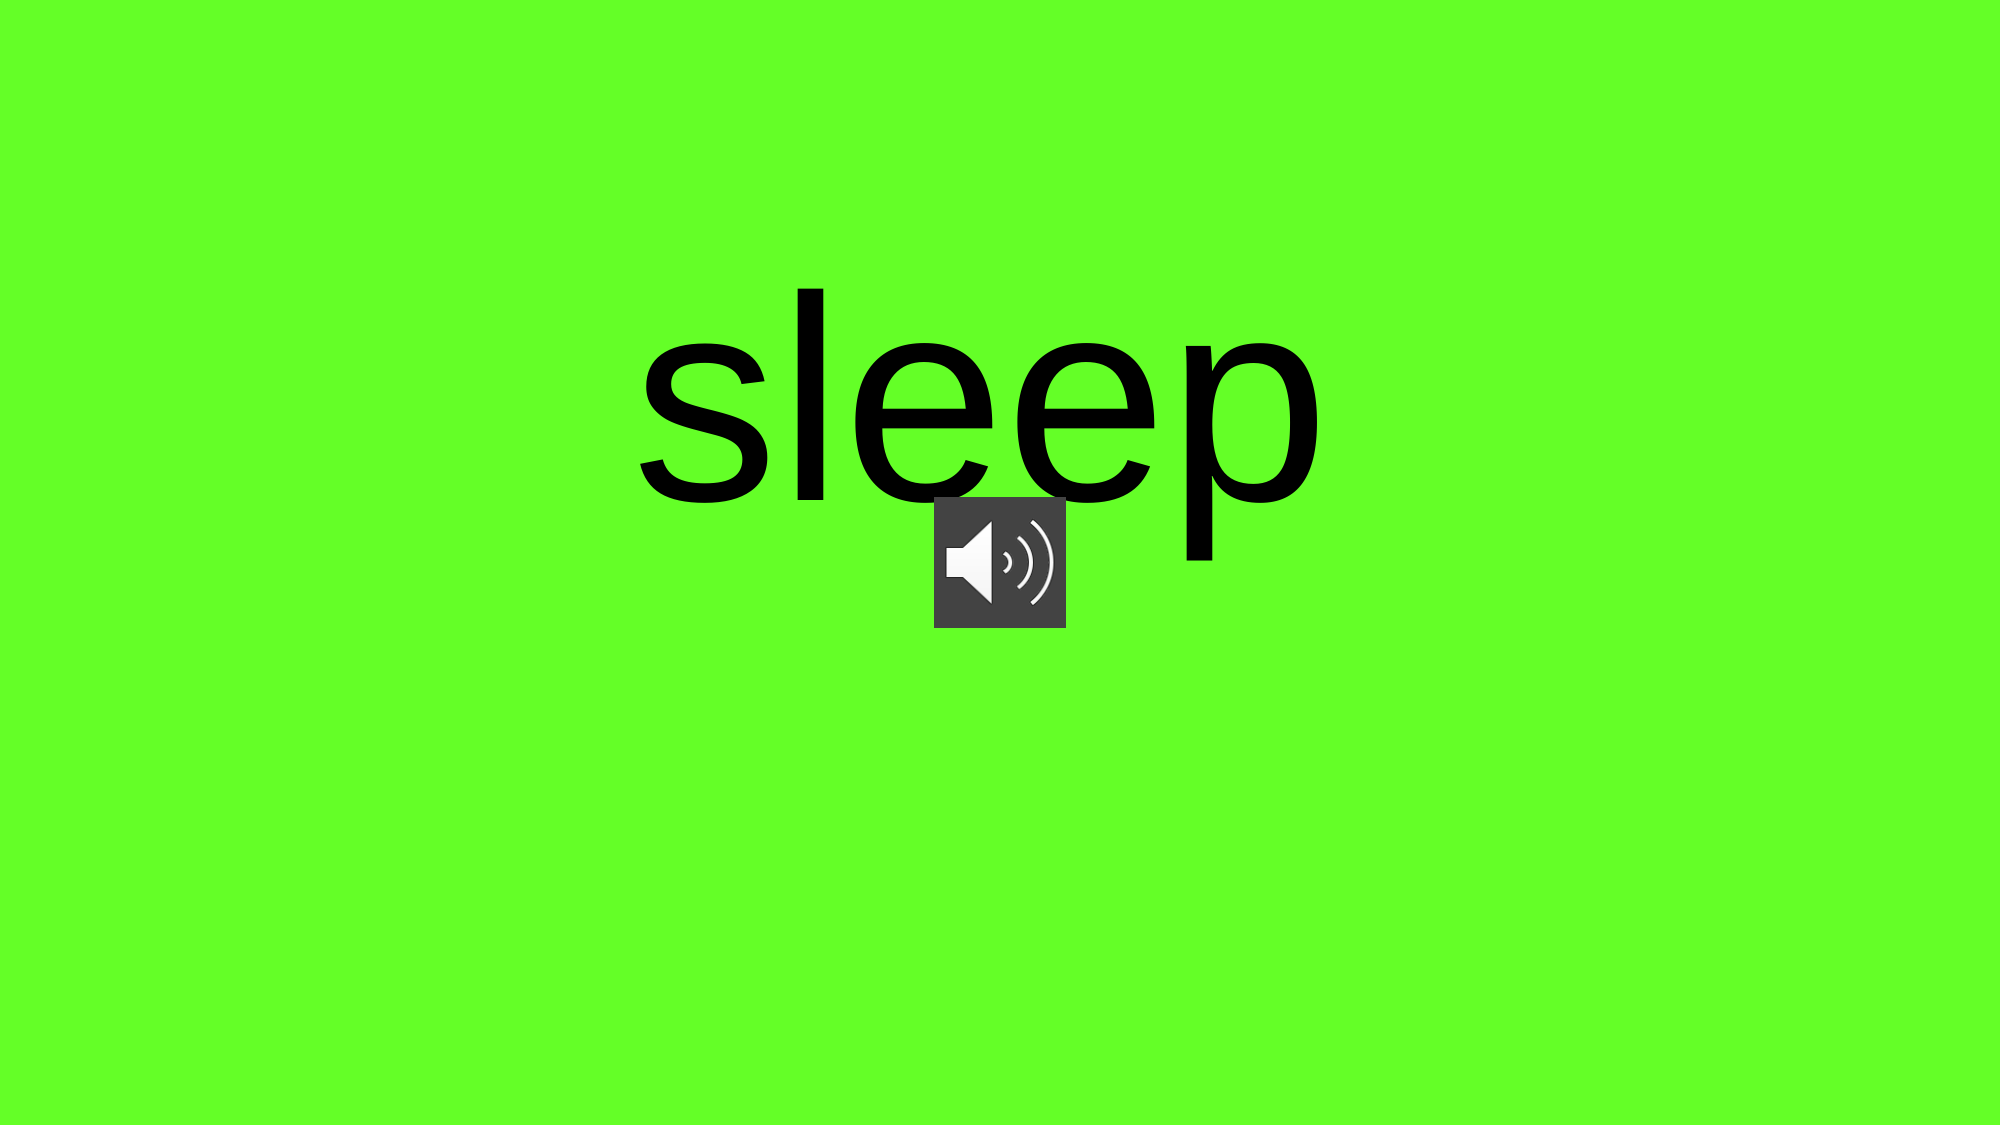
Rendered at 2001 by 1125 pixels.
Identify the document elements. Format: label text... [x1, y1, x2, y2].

picture [933, 495, 1067, 630]
text_box sleep [617, 201, 1345, 567]
